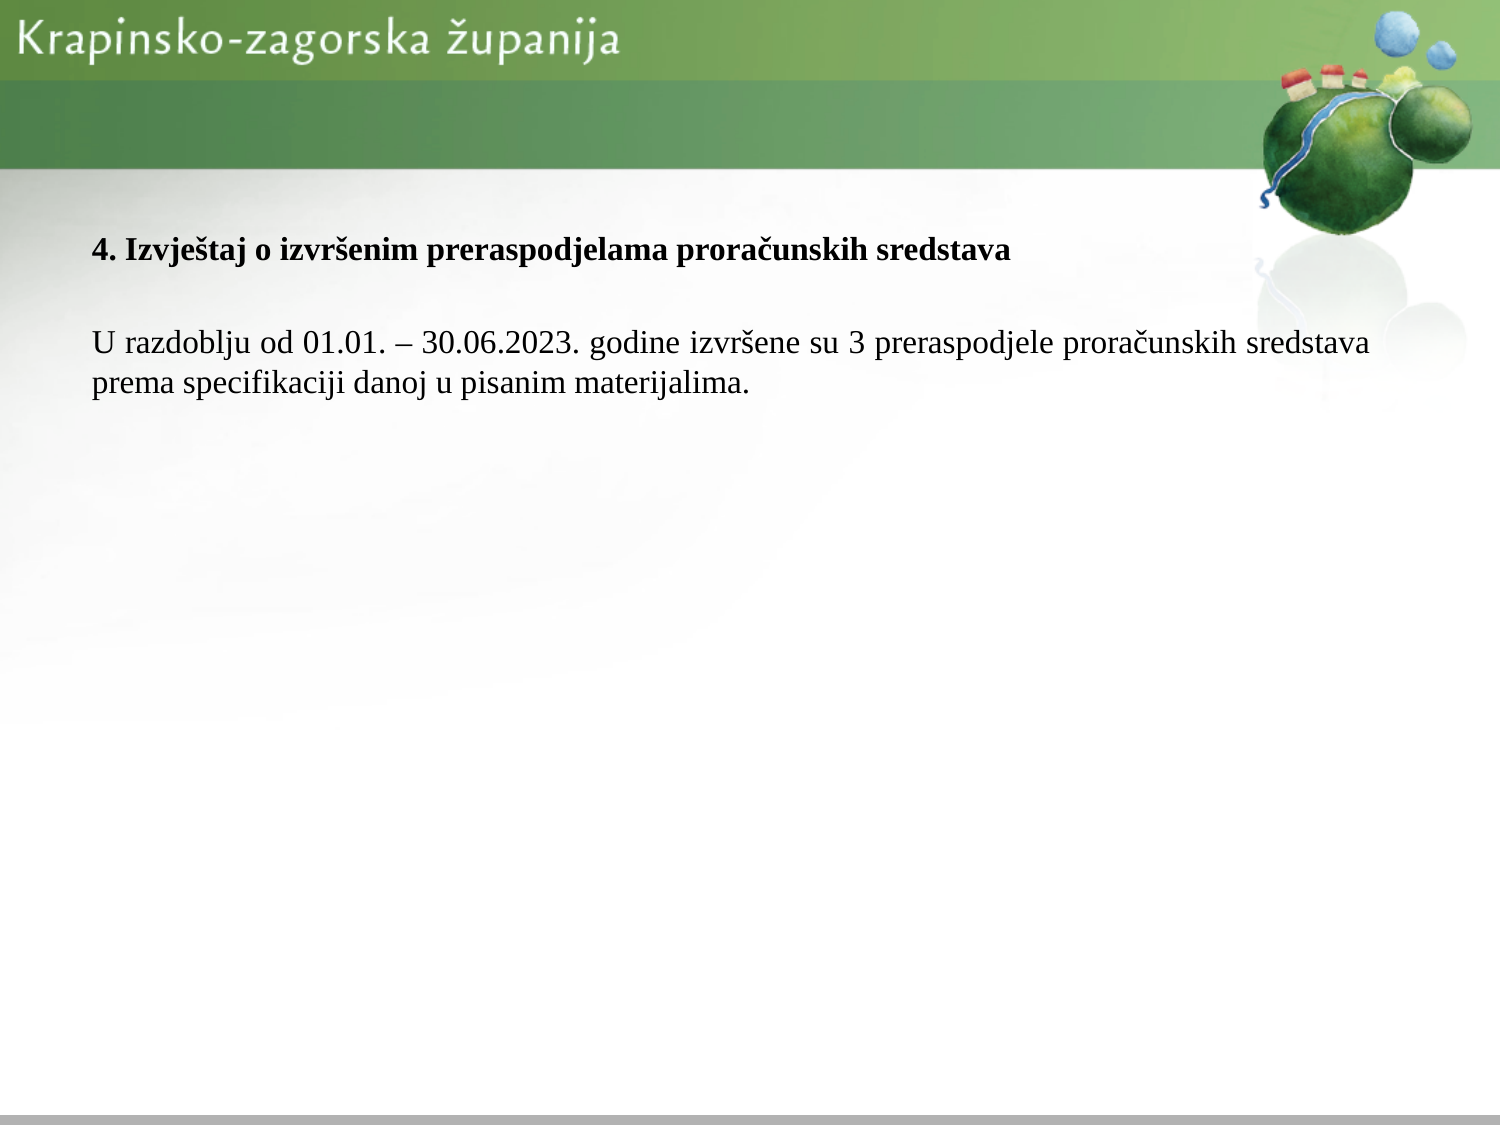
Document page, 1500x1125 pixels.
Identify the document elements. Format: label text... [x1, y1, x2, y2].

list 4. Izvještaj o izvršenim preraspodjelama proračunskih sredstava U razdoblju od 01.01. – 30.06.2023. godine izvršene su 3 preraspodjele proračunskih sredstava prema specifikaciji danoj u pisanim materijalima. [76, 220, 1388, 799]
picture [0, 0, 1500, 1115]
